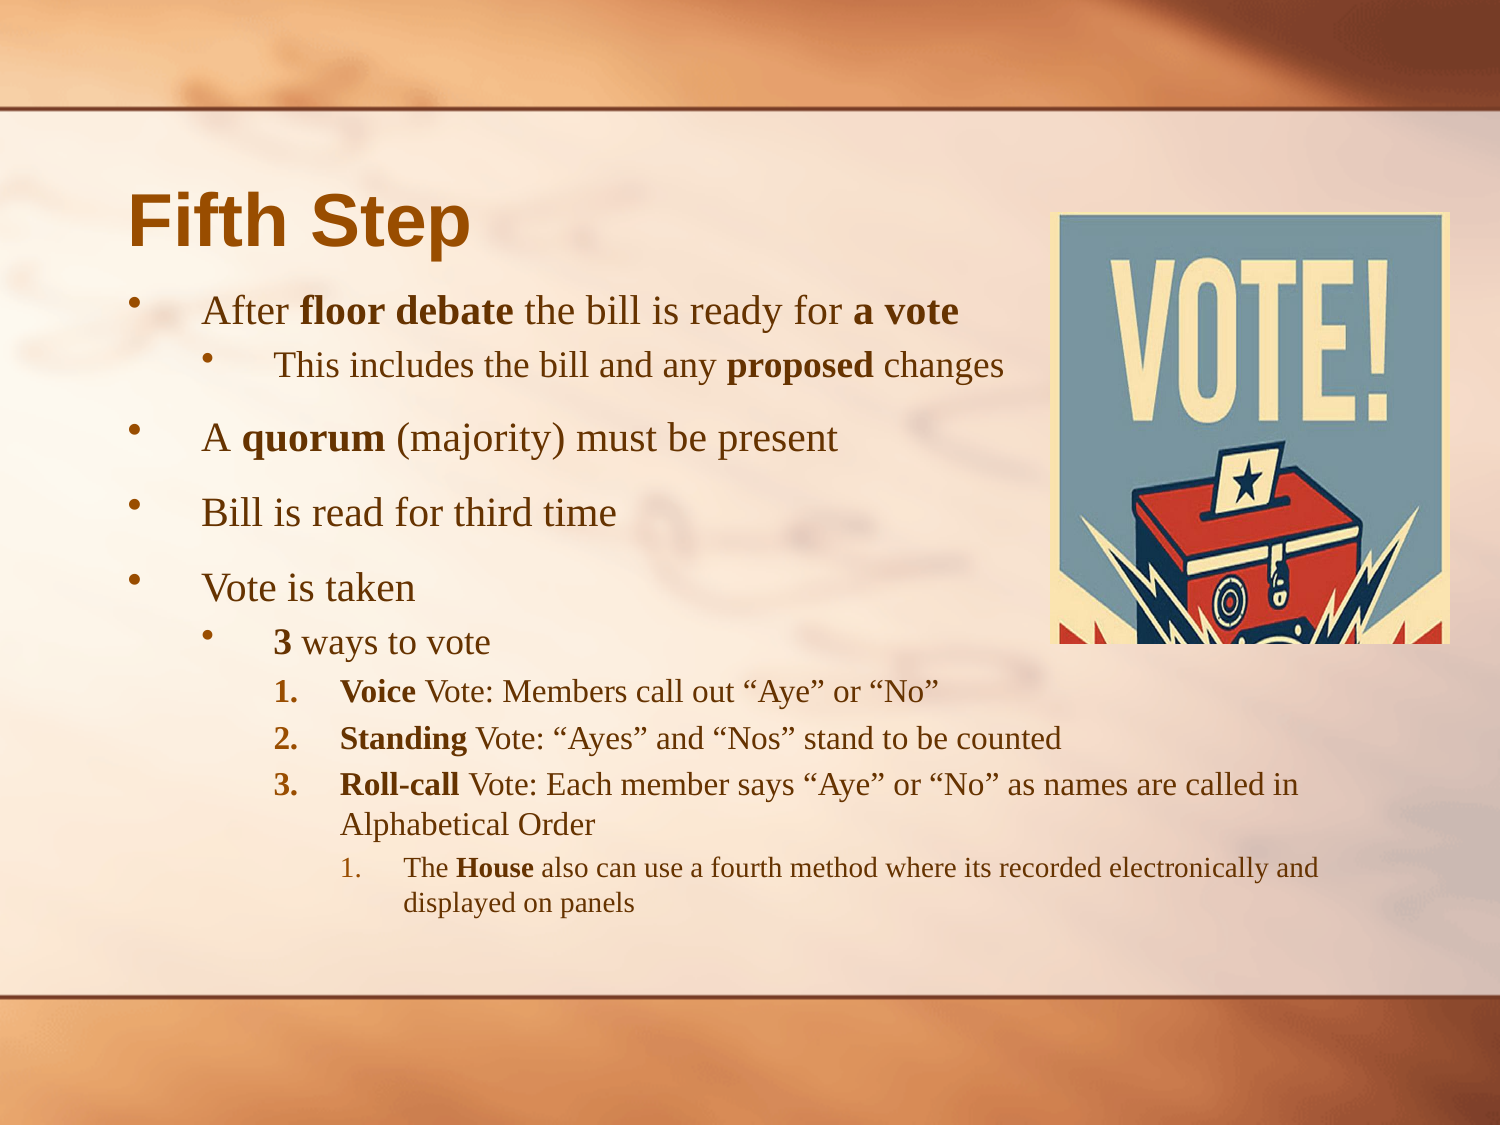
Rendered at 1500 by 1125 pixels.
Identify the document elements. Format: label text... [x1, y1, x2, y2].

title Fifth Step [112, 125, 1413, 270]
list After floor debate the bill is ready for a vote This includes the bill and any proposed changes A quorum (majority) must be present Bill is read for third time Vote is taken 3 ways to vote Voice Vote: Members call out “Aye” or “No” Standing Vote: “Ayes” and “Nos” stand to be counted Roll-call Vote: Each member says “Aye” or “No” as names are called in Alphabetical Order The House also can use a fourth method where its recorded electronically and displayed on panels [112, 275, 1413, 950]
picture [0, 0, 1500, 1125]
